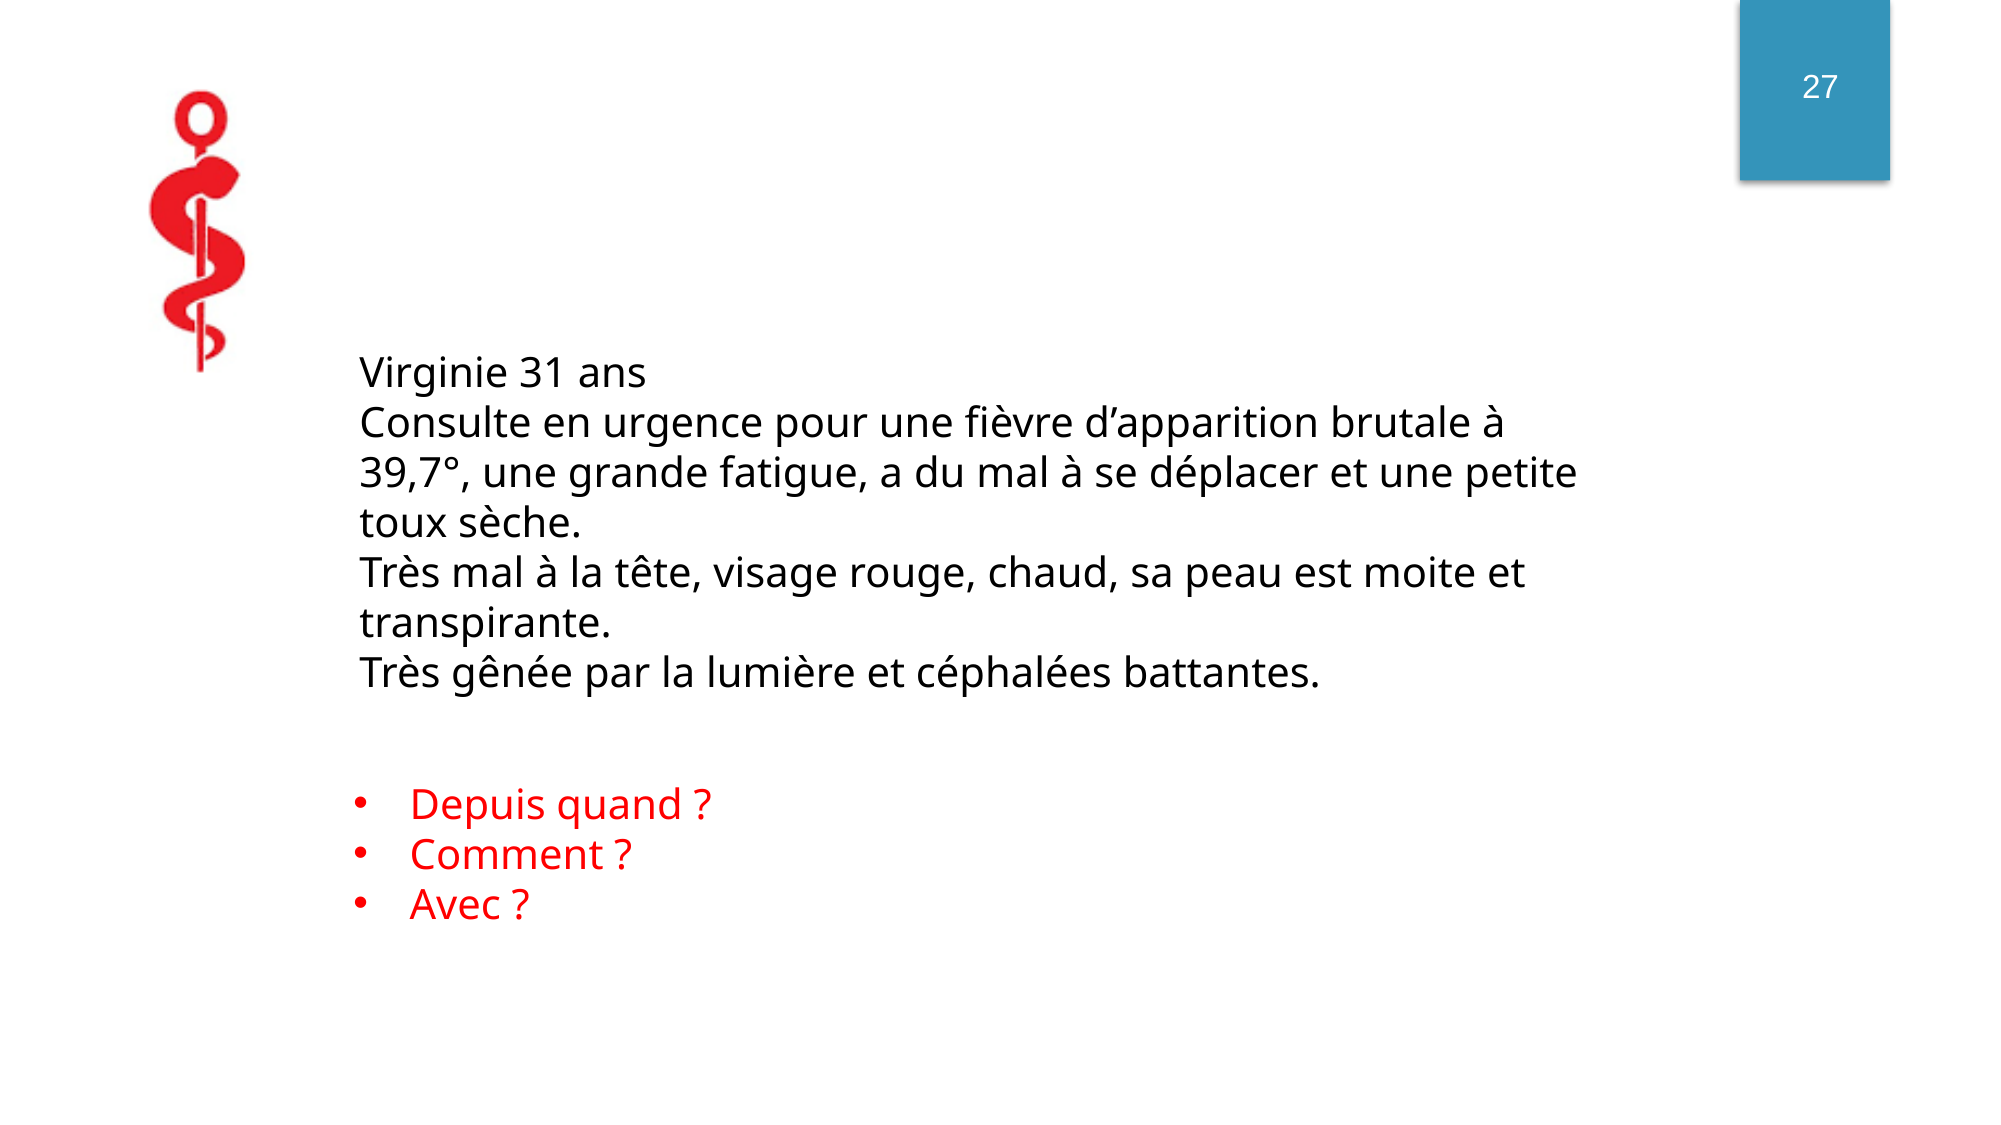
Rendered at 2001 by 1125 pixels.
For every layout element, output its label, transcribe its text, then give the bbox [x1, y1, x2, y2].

title Virginie 31 ans Consulte en urgence pour une fièvre d’apparition brutale à 39,7°, une grande fatigue, a du mal à se déplacer et une petite toux sèche. Très mal à la tête, visage rouge, chaud, sa peau est moite et transpirante. Très gênée par la lumière et céphalées battantes. [344, 338, 1609, 657]
picture [100, 51, 298, 381]
text_box Depuis quand ? Comment ? Avec ? [338, 770, 1508, 971]
